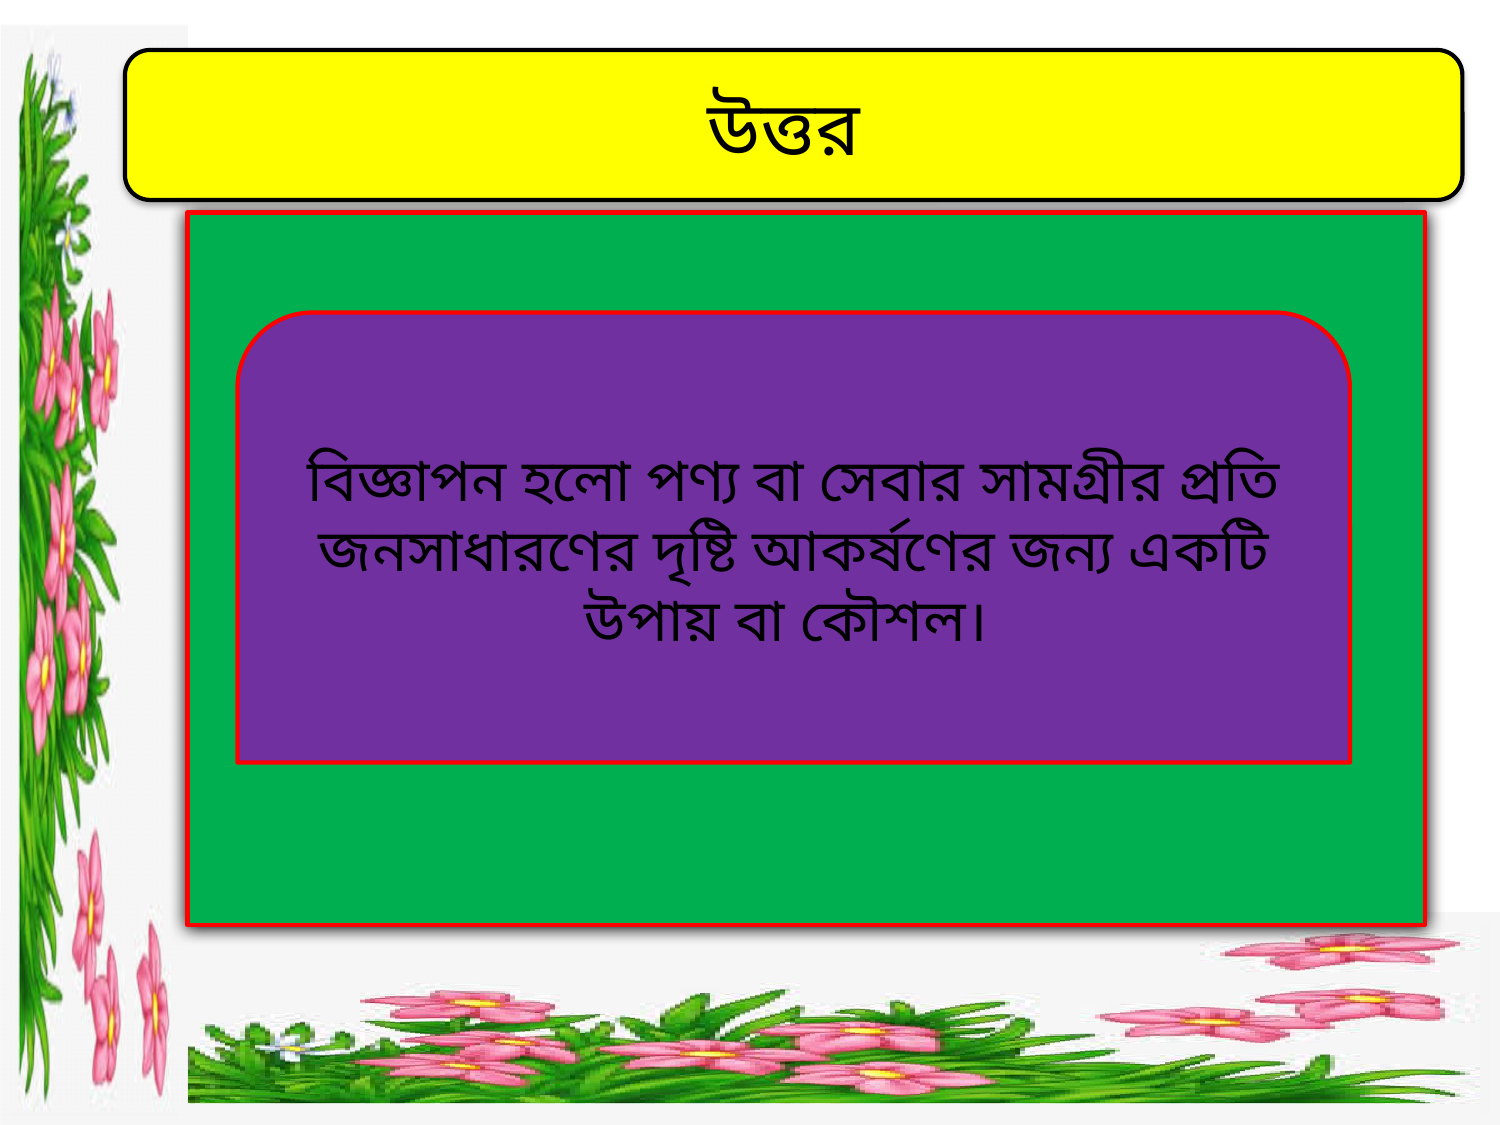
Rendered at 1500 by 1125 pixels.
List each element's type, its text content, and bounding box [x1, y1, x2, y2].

text_box [185, 210, 1427, 910]
text_box উত্তর [122, 47, 1465, 203]
text_box বিজ্ঞাপন হলো পণ্য বা সেবার সামগ্রীর প্রতি জনসাধারণের দৃষ্টি আকর্ষণের জন্য একটি উপায় বা কৌশল। [235, 310, 1353, 765]
picture [0, 26, 1500, 1125]
